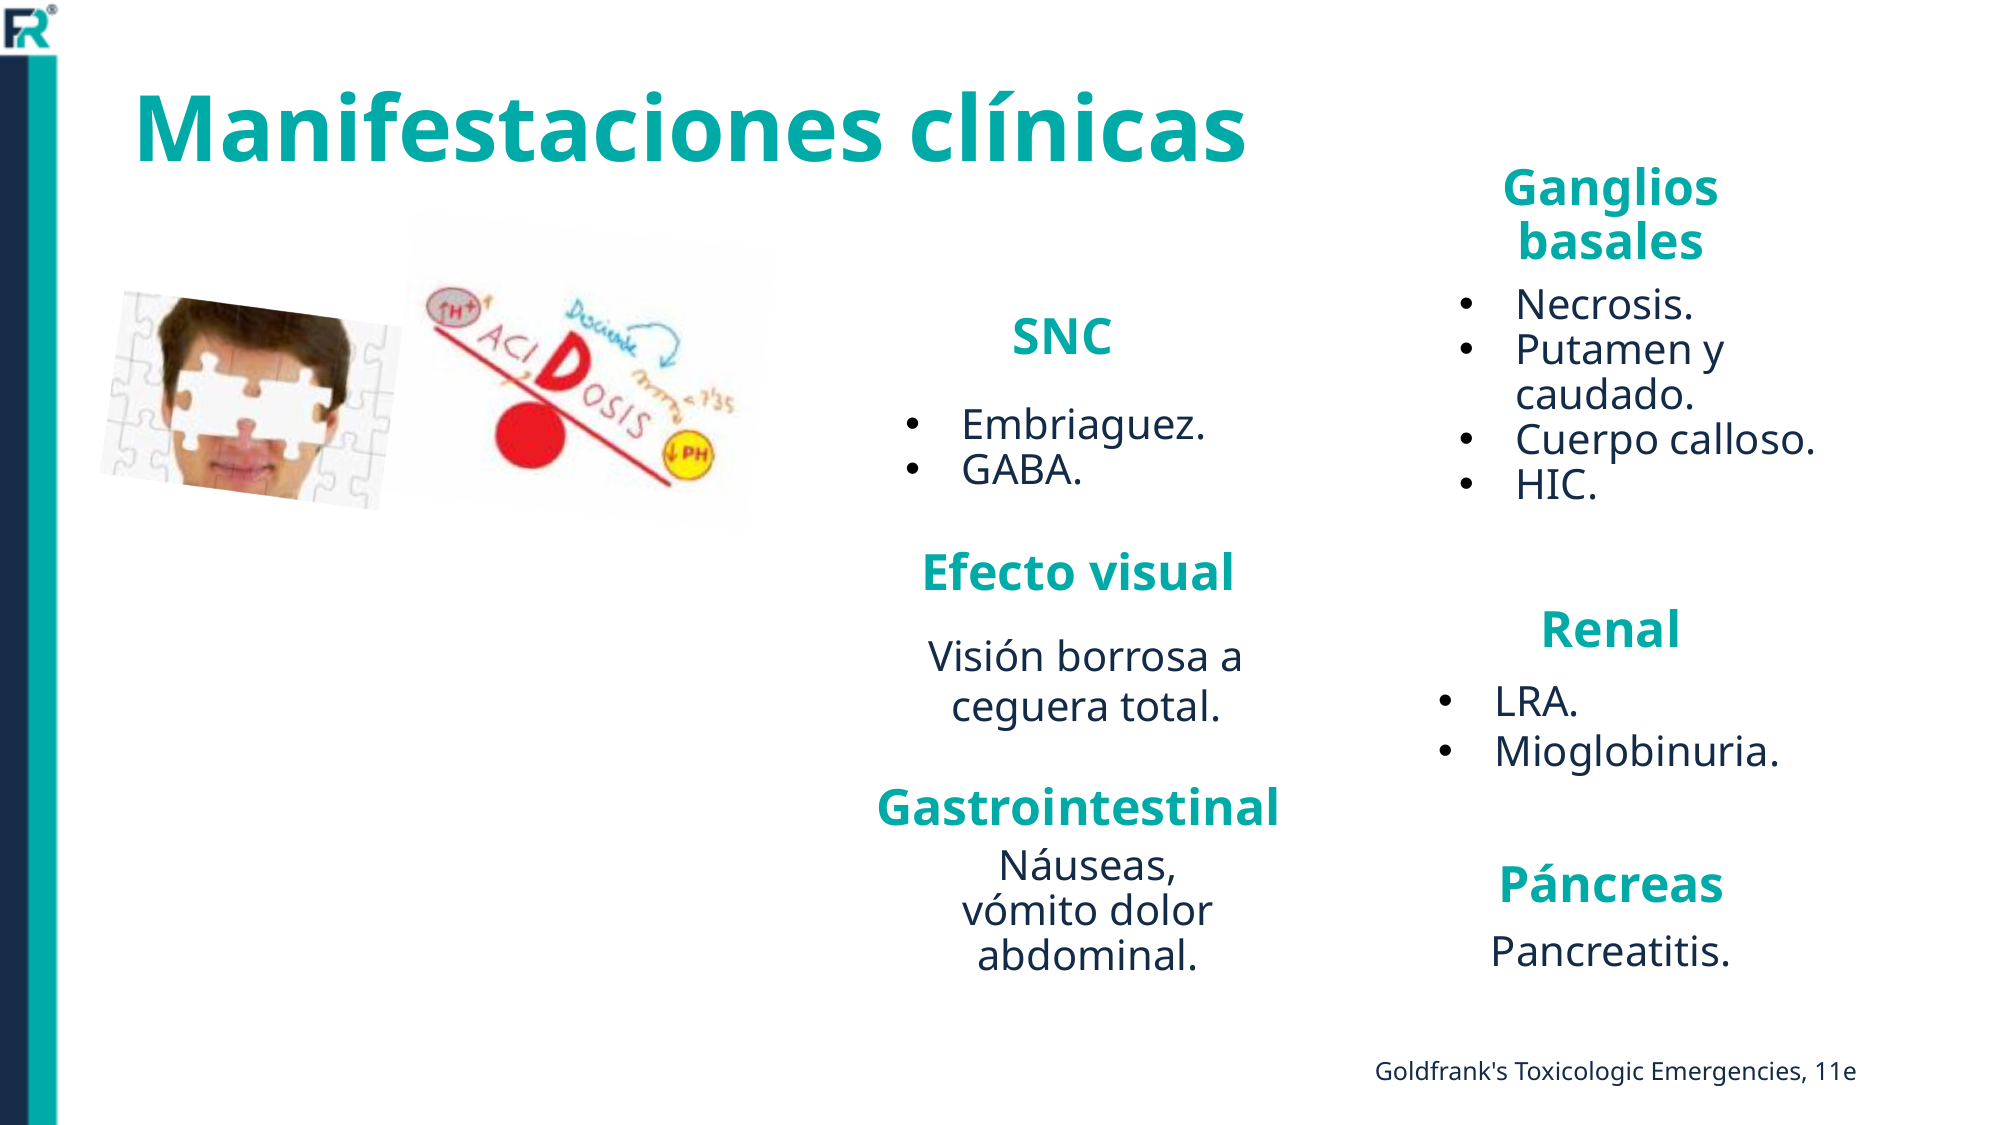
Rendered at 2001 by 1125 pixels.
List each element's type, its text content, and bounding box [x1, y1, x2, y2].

text_box Ganglios basales [1428, 190, 1794, 286]
text_box Embriaguez. GABA. [890, 388, 1283, 521]
text_box Visión borrosa a ceguera total. [900, 617, 1272, 756]
text_box Pancreatitis. [1455, 915, 1767, 1047]
picture [0, 0, 2001, 1125]
text_box Renal [1483, 578, 1740, 660]
text_box LRA. Mioglobinuria. [1423, 660, 1843, 804]
title Manifestaciones clínicas [117, 22, 1843, 241]
text_box Necrosis. Putamen y caudado. Cuerpo calloso. HIC. [1444, 268, 1837, 412]
text_box Náuseas, vómito dolor abdominal. [944, 852, 1232, 974]
text_box Goldfrank's Toxicologic Emergencies, 11e [402, 1047, 1873, 1123]
text_box SNC [913, 285, 1213, 381]
text_box Efecto visual [851, 521, 1306, 617]
text_box Páncreas [1461, 893, 1761, 915]
text_box Gastrointestinal [851, 756, 1306, 852]
